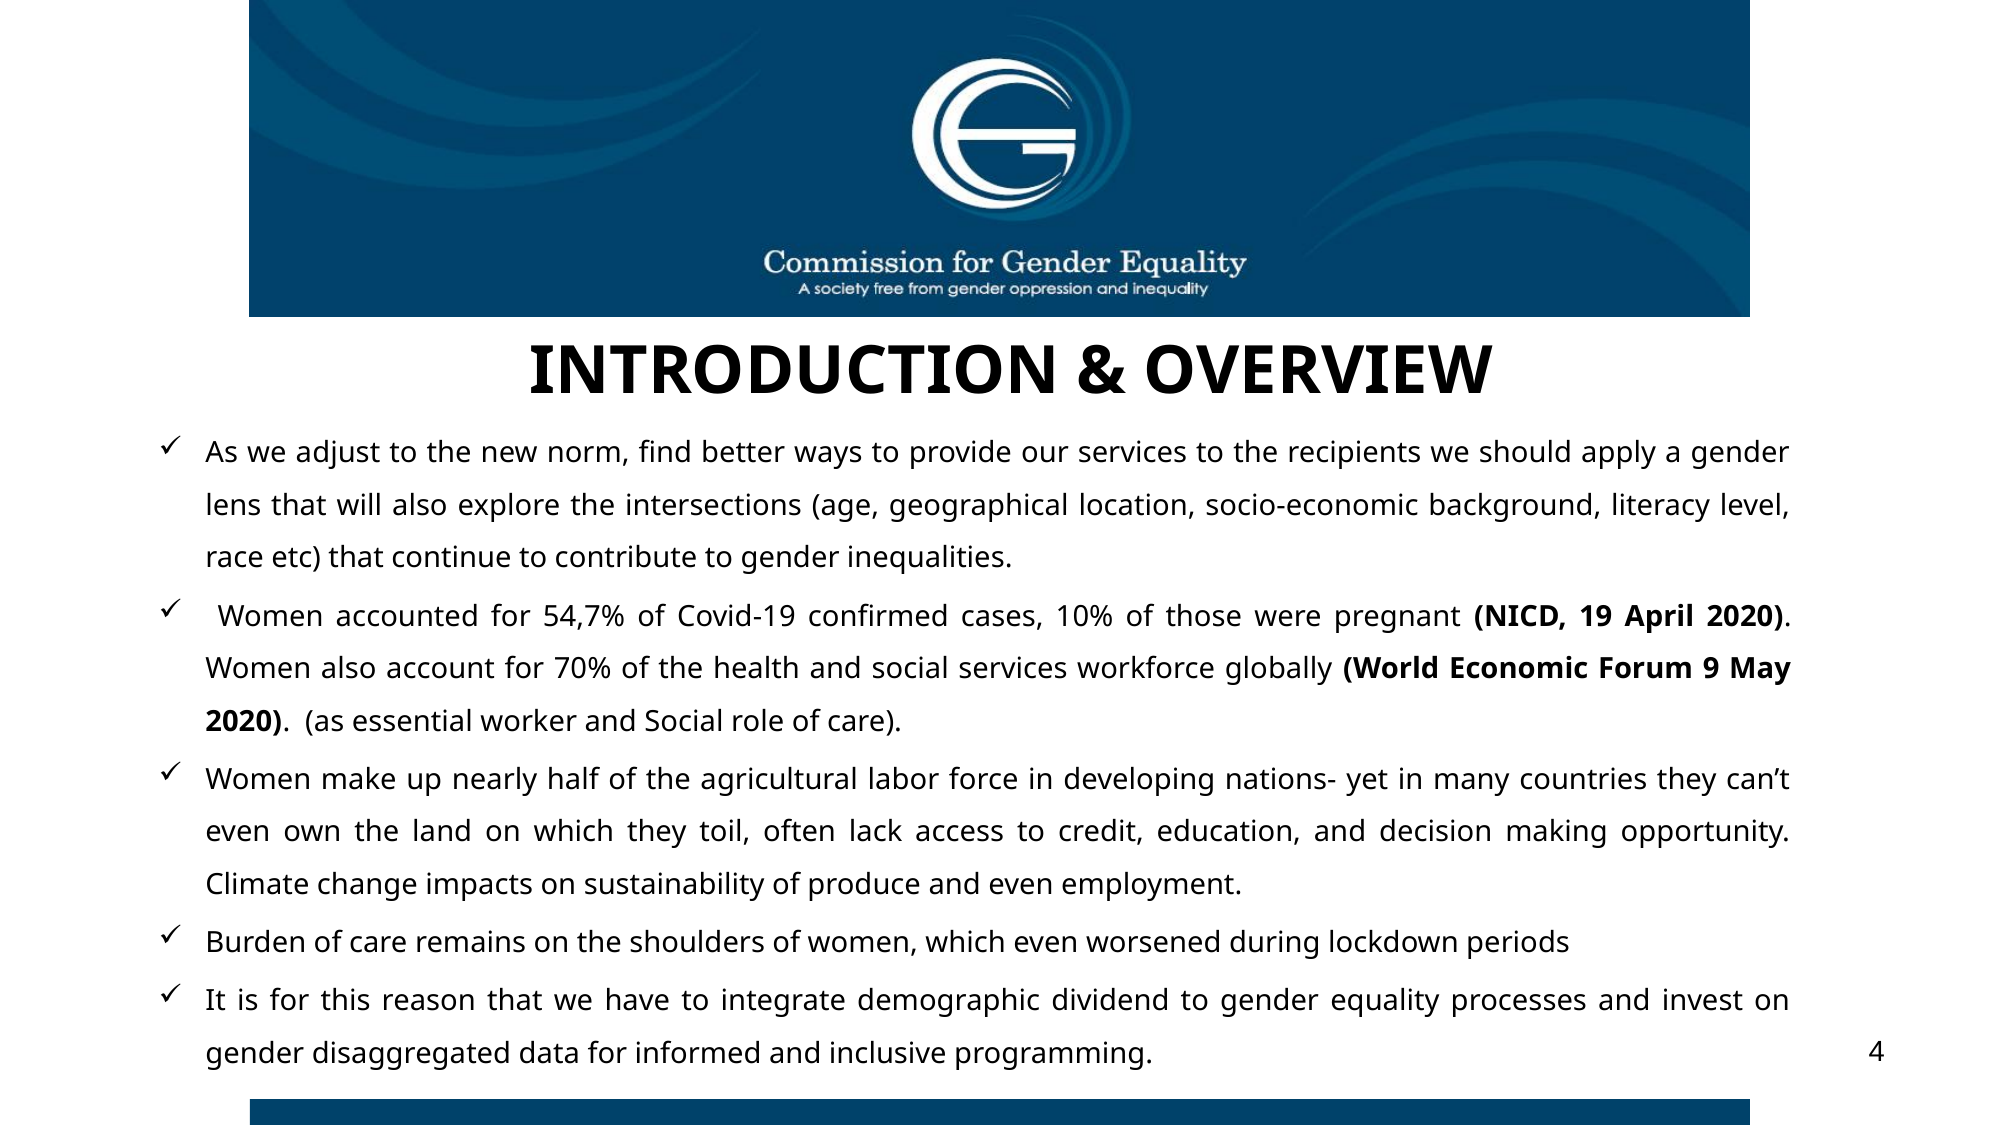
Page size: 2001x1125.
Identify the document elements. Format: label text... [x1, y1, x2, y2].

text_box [249, 0, 1751, 1125]
subtitle As we adjust to the new norm, find better ways to provide our services to the recipients we should apply a gender lens that will also explore the intersections (age, geographical location, socio-economic background, literacy level, race etc) that continue to contribute to gender inequalities. Women accounted for 54,7% of Covid-19 confirmed cases, 10% of those were pregnant (NICD, 19 April 2020). Women also account for 70% of the health and social services workforce globally (World Economic Forum 9 May 2020). (as essential worker and Social role of care). Women make up nearly half of the agricultural labor force in developing nations- yet in many countries they can’t even own the land on which they toil, often lack access to credit, education, and decision making opportunity. Climate change impacts on sustainability of produce and even employment. Burden of care remains on the shoulders of women, which even worsened during lockdown periods It is for this reason that we have to integrate demographic dividend to gender equality processes and invest on gender disaggregated data for informed and inclusive programming. [143, 408, 244, 1103]
subtitle As we adjust to the new norm, find better ways to provide our services to the recipients we should apply a gender lens that will also explore the intersections (age, geographical location, socio-economic background, literacy level, race etc) that continue to contribute to gender inequalities. Women accounted for 54,7% of Covid-19 confirmed cases, 10% of those were pregnant (NICD, 19 April 2020). Women also account for 70% of the health and social services workforce globally (World Economic Forum 9 May 2020). (as essential worker and Social role of care). Women make up nearly half of the agricultural labor force in developing nations- yet in many countries they can’t even own the land on which they toil, often lack access to credit, education, and decision making opportunity. Climate change impacts on sustainability of produce and even employment. Burden of care remains on the shoulders of women, which even worsened during lockdown periods It is for this reason that we have to integrate demographic dividend to gender equality processes and invest on gender disaggregated data for informed and inclusive programming. [1753, 408, 1807, 1103]
slide_number 4 [1807, 1024, 1901, 1103]
